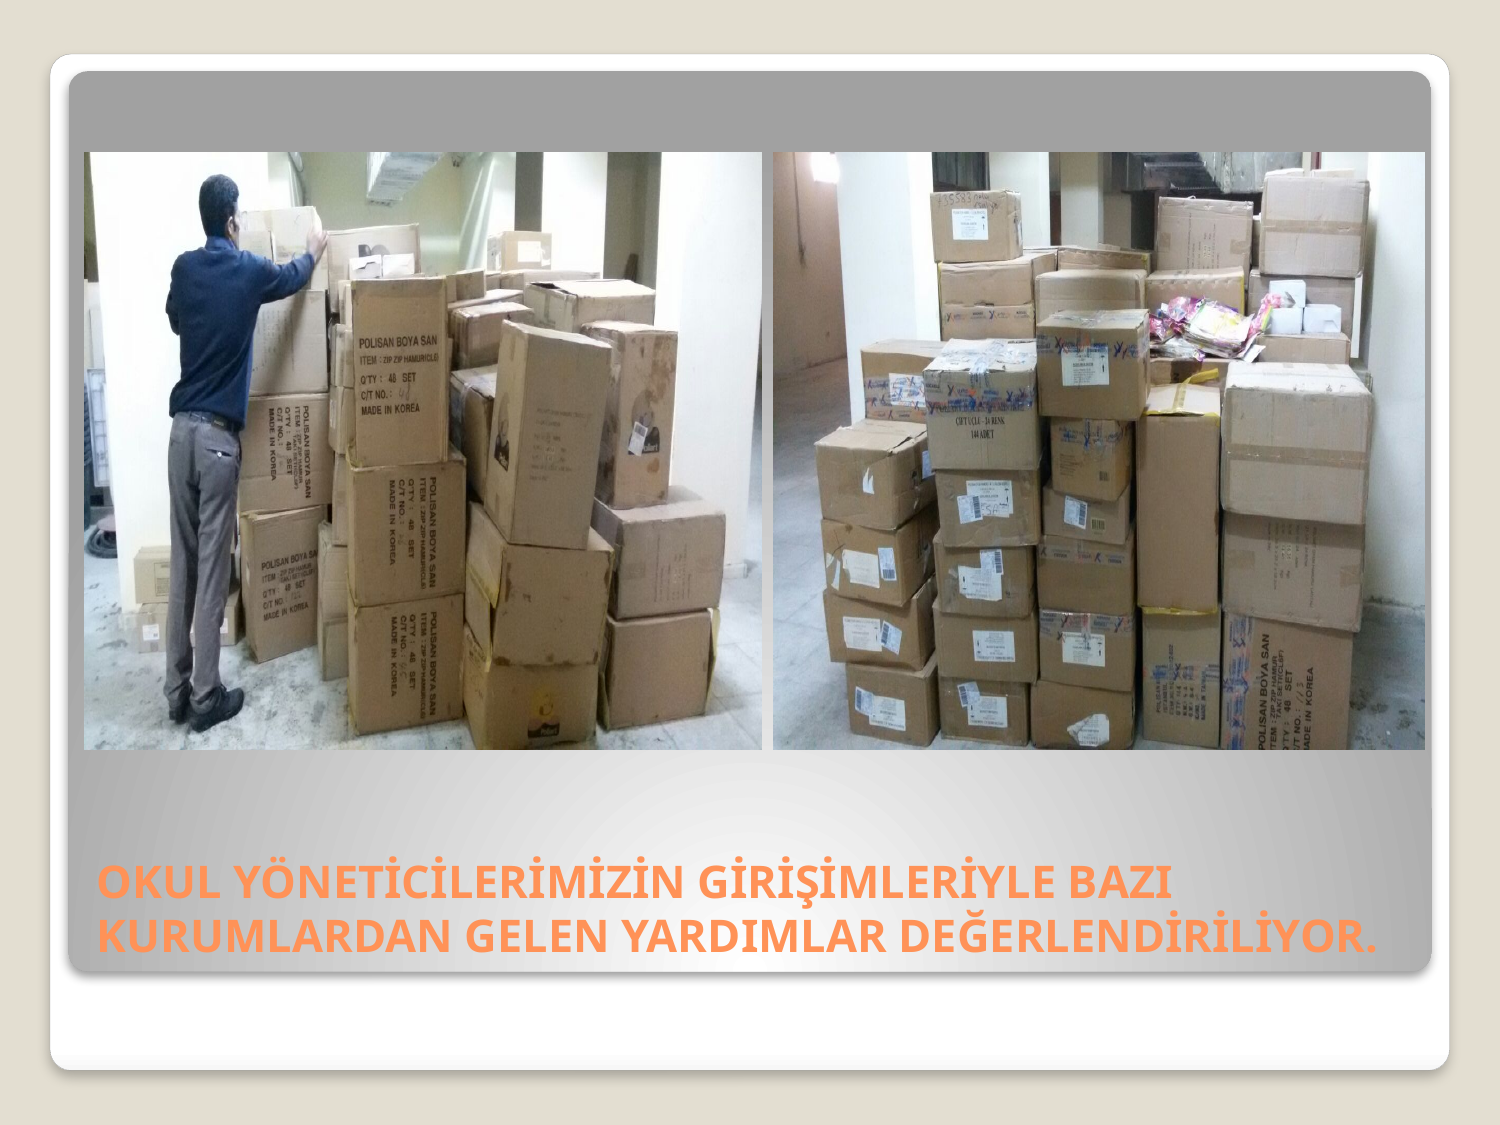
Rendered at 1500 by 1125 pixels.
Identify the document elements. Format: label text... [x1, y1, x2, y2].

title OKUL YÖNETİCİLERİMİZİN GİRİŞİMLERİYLE BAZI KURUMLARDAN GELEN YARDIMLAR DEĞERLENDİRİLİYOR. [82, 796, 1425, 970]
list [773, 152, 1426, 751]
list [84, 152, 762, 751]
